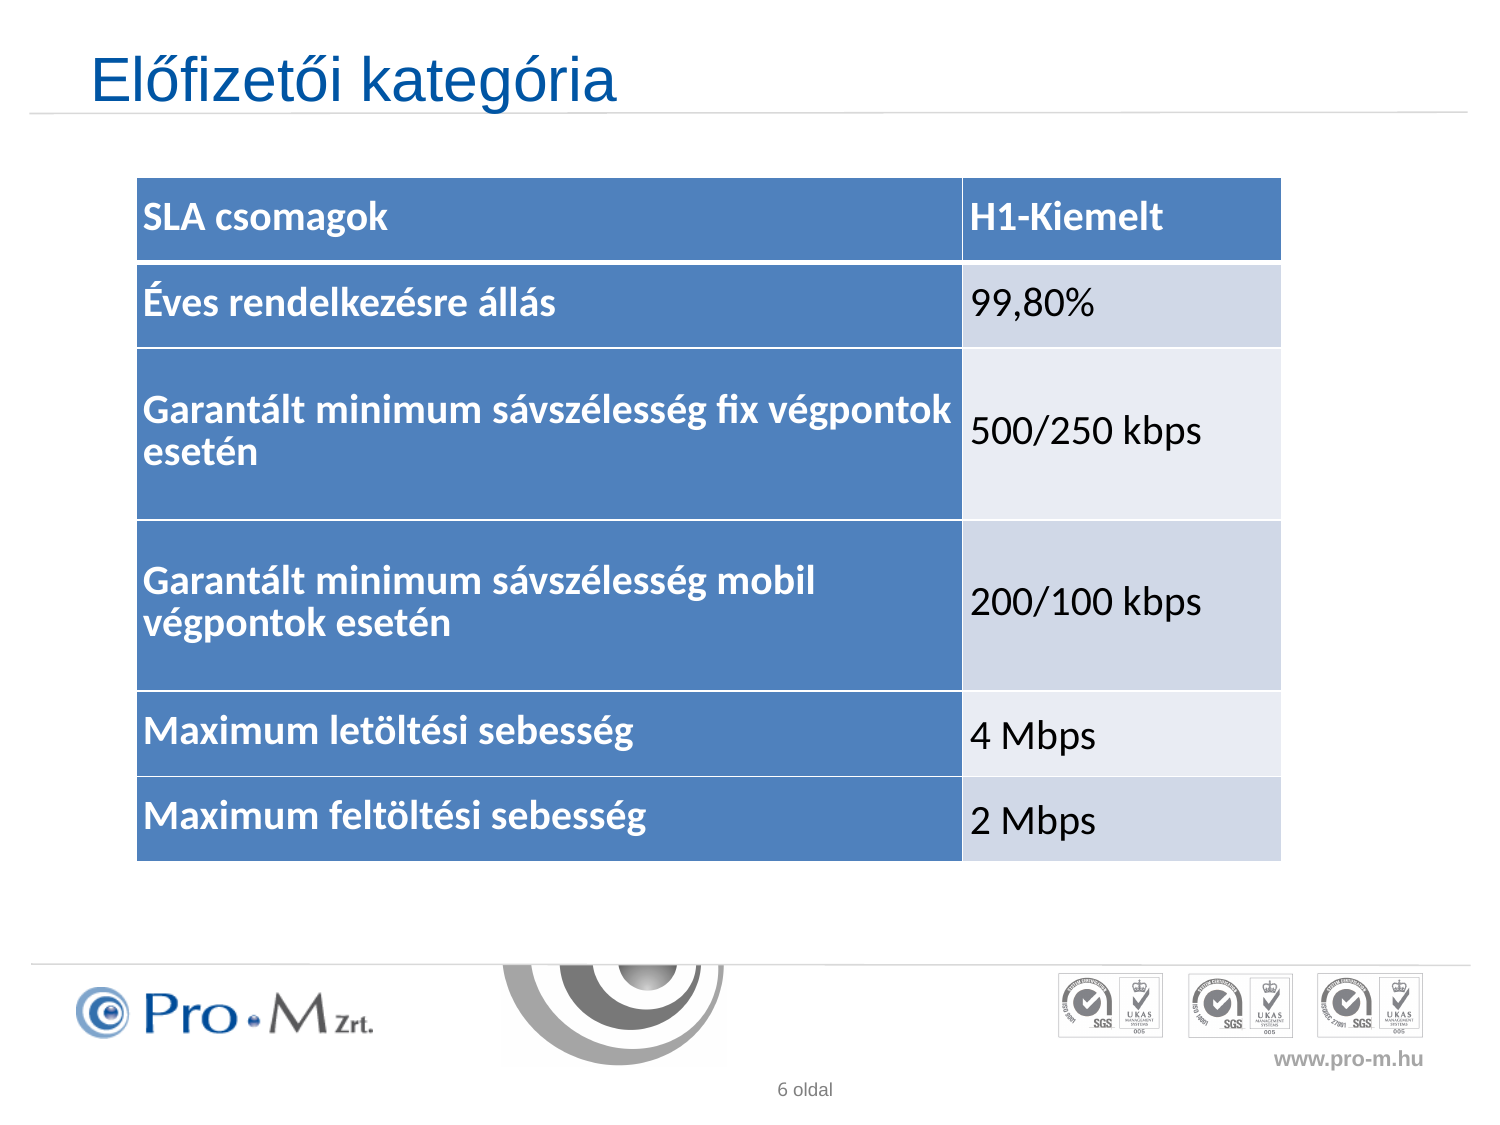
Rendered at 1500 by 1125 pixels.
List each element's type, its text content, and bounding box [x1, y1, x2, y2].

table_cell Éves rendelkezésre állás [137, 265, 962, 347]
table_cell Garantált minimum sávszélesség mobil végpontok esetén [137, 521, 962, 690]
table_cell Maximum feltöltési sebesség [137, 777, 962, 861]
table_cell 500/250 kbps [963, 349, 1281, 519]
picture [1316, 972, 1424, 1039]
picture [76, 987, 443, 1066]
table_cell 2 Mbps [963, 777, 1281, 861]
table_header SLA csomagok [137, 178, 962, 260]
table_cell Garantált minimum sávszélesség fix végpontok esetén [137, 349, 962, 519]
table_cell 99,80% [963, 265, 1281, 347]
table_header H1-Kiemelt [963, 178, 1281, 260]
picture [1187, 972, 1294, 1039]
picture [501, 966, 727, 1067]
table_cell 4 Mbps [963, 692, 1281, 776]
table_cell Maximum letöltési sebesség [137, 692, 962, 776]
table_cell 200/100 kbps [963, 521, 1281, 690]
picture [1057, 972, 1164, 1039]
title Előfizetői kategória [75, 31, 1425, 112]
